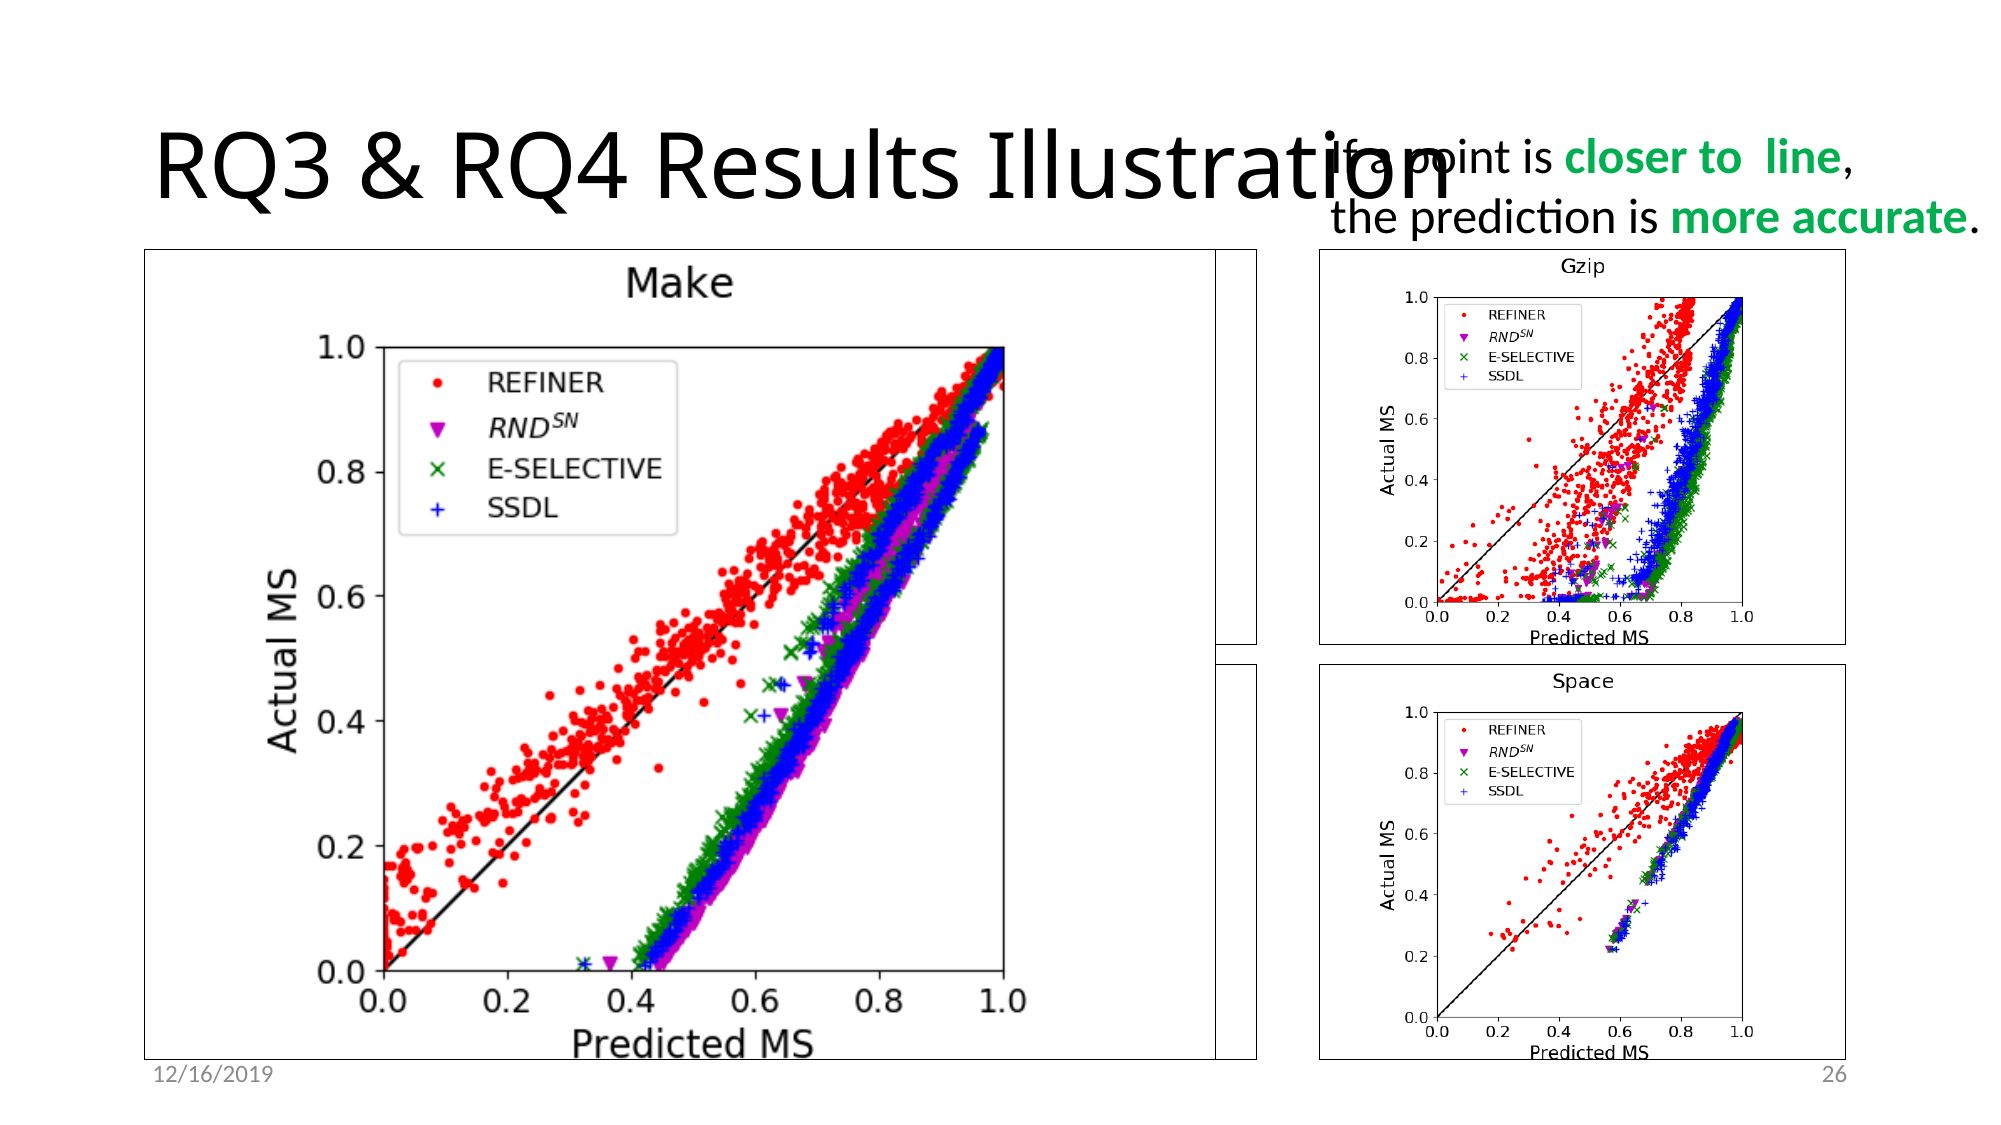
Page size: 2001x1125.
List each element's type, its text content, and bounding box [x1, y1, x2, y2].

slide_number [137, 1042, 588, 1103]
slide_number 26 [1412, 1042, 1863, 1103]
picture [144, 249, 1257, 1060]
title RQ3 & RQ4 Results Illustration [137, 59, 1863, 278]
picture [1319, 664, 1846, 1060]
picture [1319, 249, 1846, 645]
